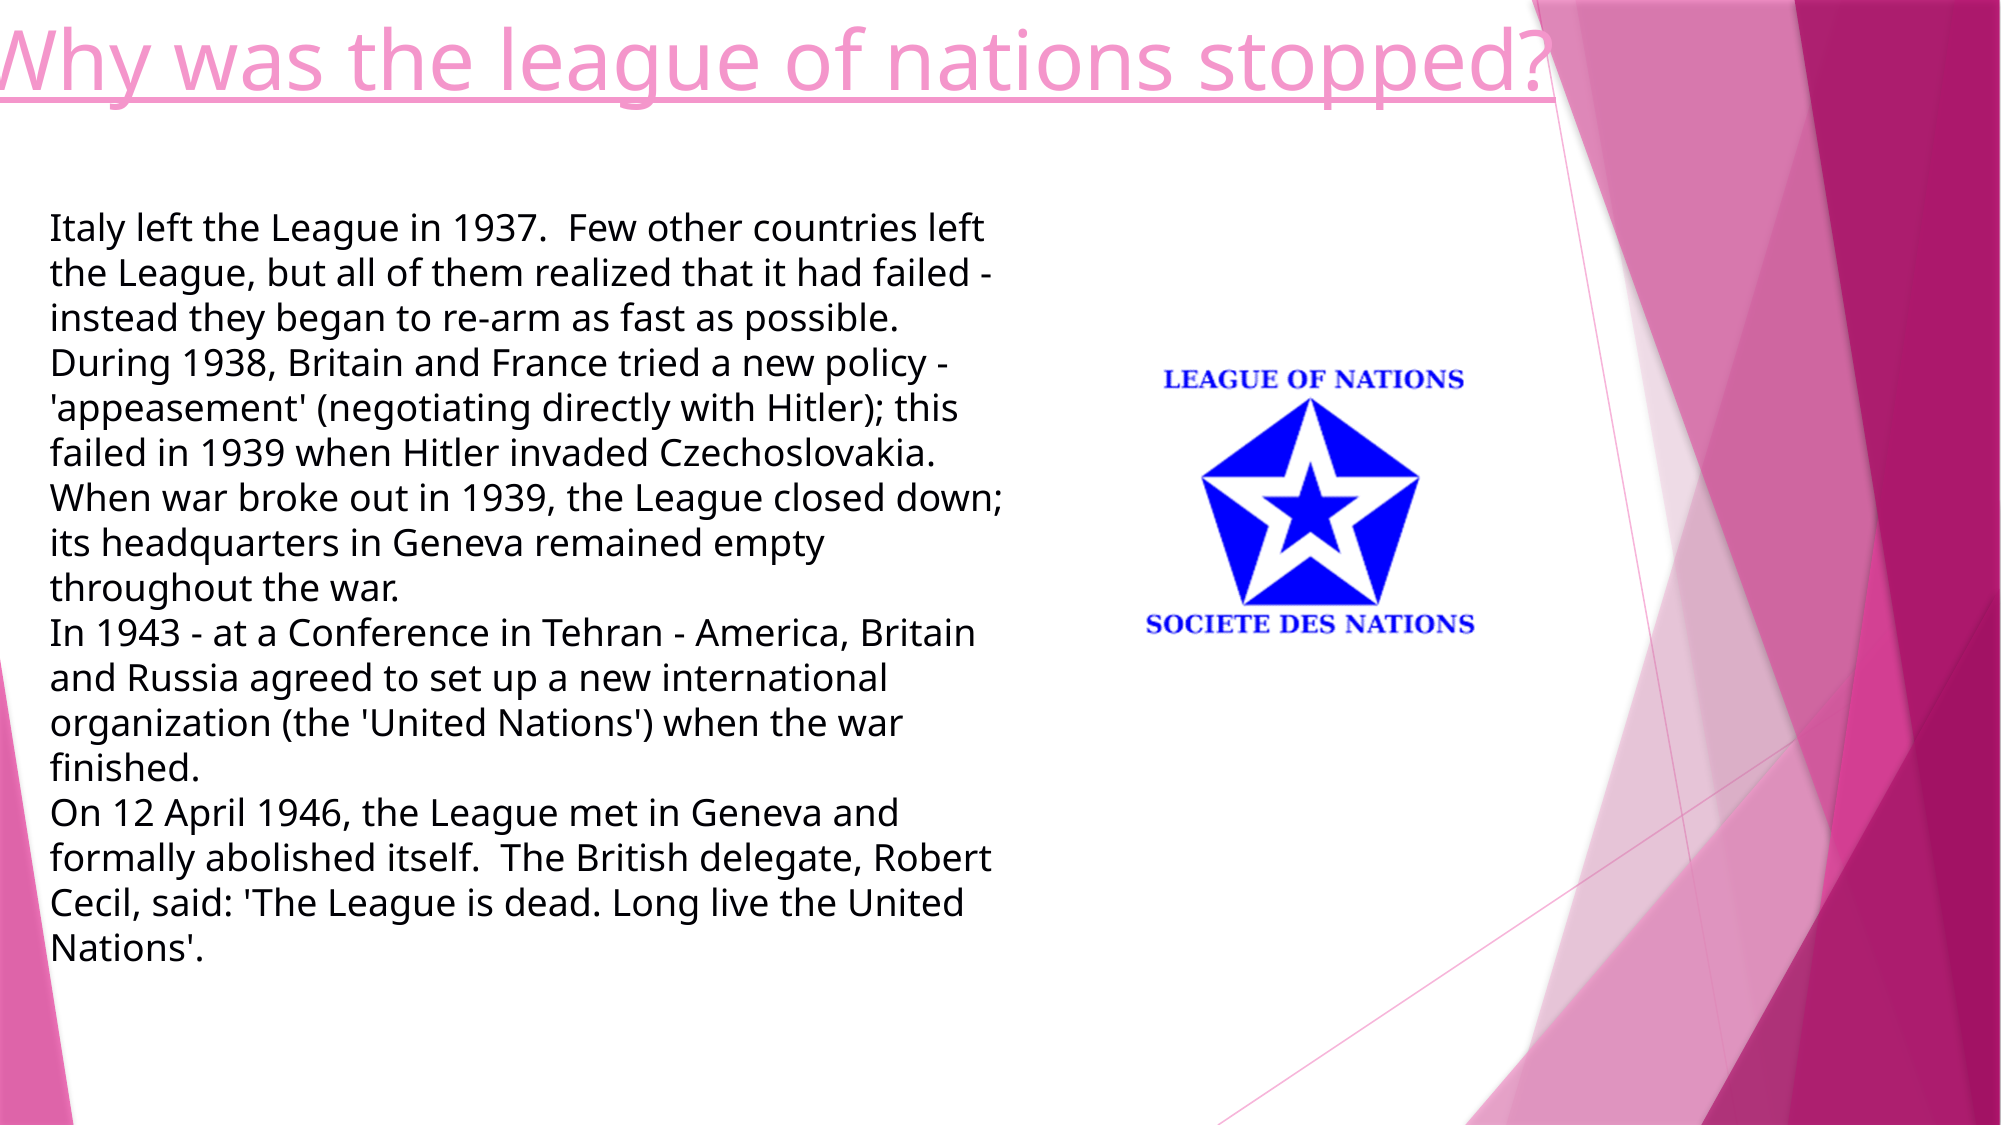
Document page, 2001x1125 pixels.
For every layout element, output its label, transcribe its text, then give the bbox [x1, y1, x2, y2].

picture [1095, 357, 1527, 646]
text_box Italy left the League in 1937. Few other countries left the League, but all of them realized that it had failed - instead they began to re-arm as fast as possible. During 1938, Britain and France tried a new policy - 'appeasement' (negotiating directly with Hitler); this failed in 1939 when Hitler invaded Czechoslovakia. When war broke out in 1939, the League closed down; its headquarters in Geneva remained empty throughout the war. In 1943 - at a Conference in Tehran - America, Britain and Russia agreed to set up a new international organization (the 'United Nations') when the war finished. On 12 April 1946, the League met in Geneva and formally abolished itself. The British delegate, Robert Cecil, said: 'The League is dead. Long live the United Nations'. [34, 196, 1035, 976]
text_box Why was the league of nations stopped? [0, 0, 1571, 115]
